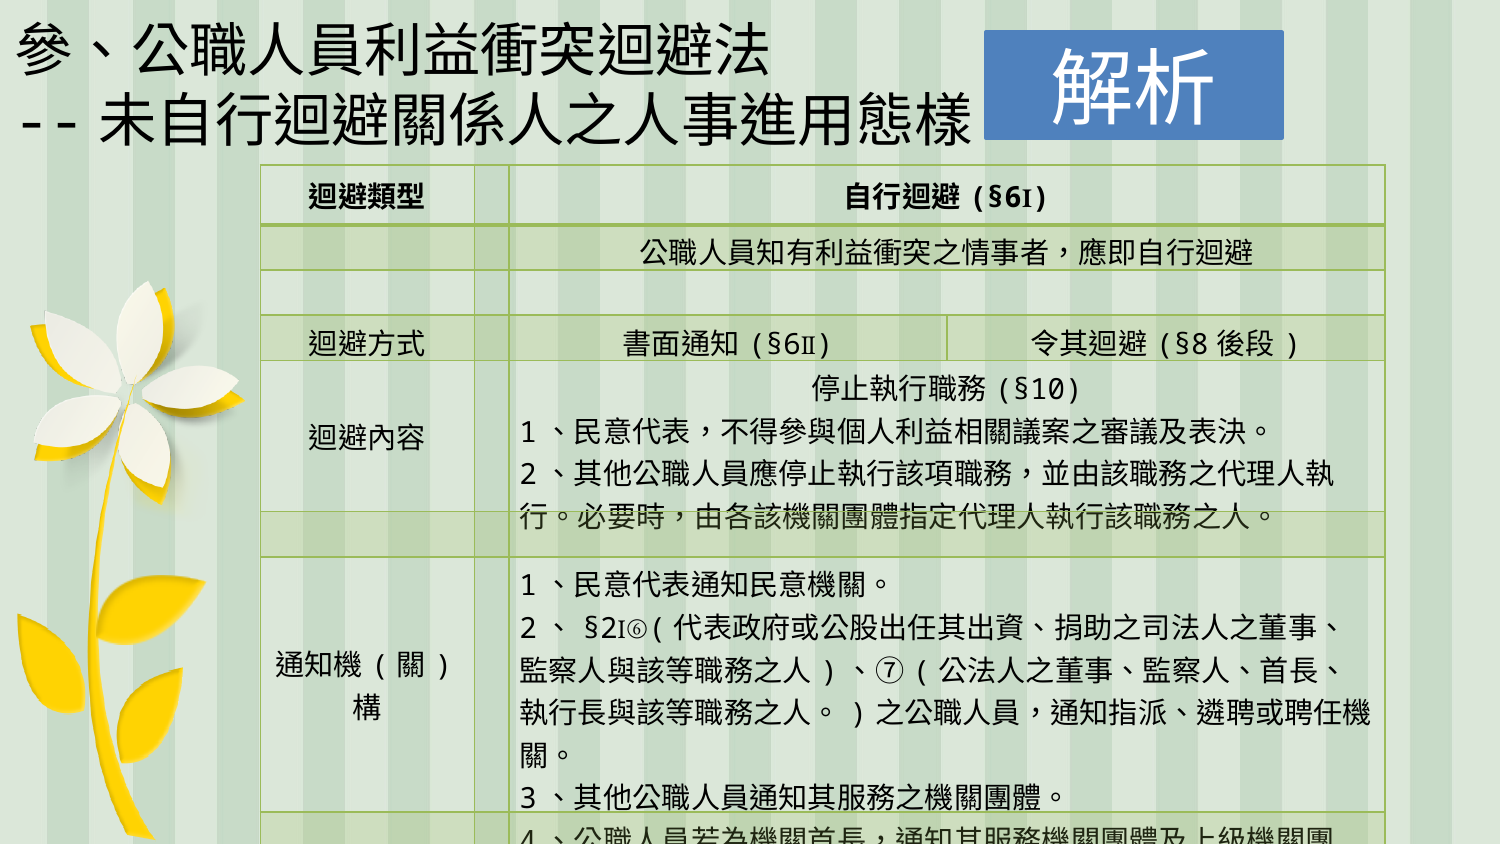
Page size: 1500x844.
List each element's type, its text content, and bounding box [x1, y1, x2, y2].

table_cell [475, 271, 508, 314]
table_cell [475, 361, 508, 511]
table_cell [475, 813, 508, 844]
picture [0, 0, 1500, 844]
table_cell [510, 271, 1384, 314]
table_cell 令其迴避(§8後段) [948, 316, 1384, 360]
table_cell [510, 813, 1384, 844]
table_cell 書面通知(§6Ⅱ) [510, 316, 946, 360]
table_cell 1、民意代表通知民意機關。 2、§2Ⅰ⑥(代表政府或公股出任其出資、捐助之司法人之董事、監察人與該等職務之人)、⑦(公法人之董事、監察人、首長、執行長與該等職務之人。)之公職人員，通知指派、遴聘或聘任機關。 3、其他公職人員通知其服務之機關團體。 4、公職人員若為機關首長，通知其服務機關團體及上級機關團體；無上級機關者，通知其服務之機關團體。 [510, 558, 1384, 811]
text_box 解析 [984, 30, 1284, 140]
table_cell 迴避方式 [261, 316, 474, 360]
table_cell [261, 813, 474, 844]
table_cell [475, 558, 508, 811]
table_header 自行迴避(§6Ⅰ) [510, 166, 1384, 223]
table_cell [261, 512, 474, 556]
table_cell [475, 316, 508, 360]
table_cell 停止執行職務(§10) 1、民意代表，不得參與個人利益相關議案之審議及表決。 2、其他公職人員應停止執行該項職務，並由該職務之代理人執行。必要時，由各該機關團體指定代理人執行該職務之人。 [510, 361, 1384, 511]
table_header 迴避類型 [261, 166, 474, 223]
table_cell 通知機(關)構 [261, 558, 474, 811]
table_cell [261, 271, 474, 314]
table_cell [475, 227, 508, 269]
text_box 參、公職人員利益衝突迴避法 --未自行迴避關係人之人事進用態樣 [0, 6, 1310, 161]
table_cell [475, 512, 508, 556]
table_header [475, 166, 508, 223]
table_cell [510, 512, 1384, 556]
table_cell 公職人員知有利益衝突之情事者，應即自行迴避 [510, 227, 1384, 269]
table_cell 迴避內容 [261, 361, 474, 511]
table_cell [261, 227, 474, 269]
